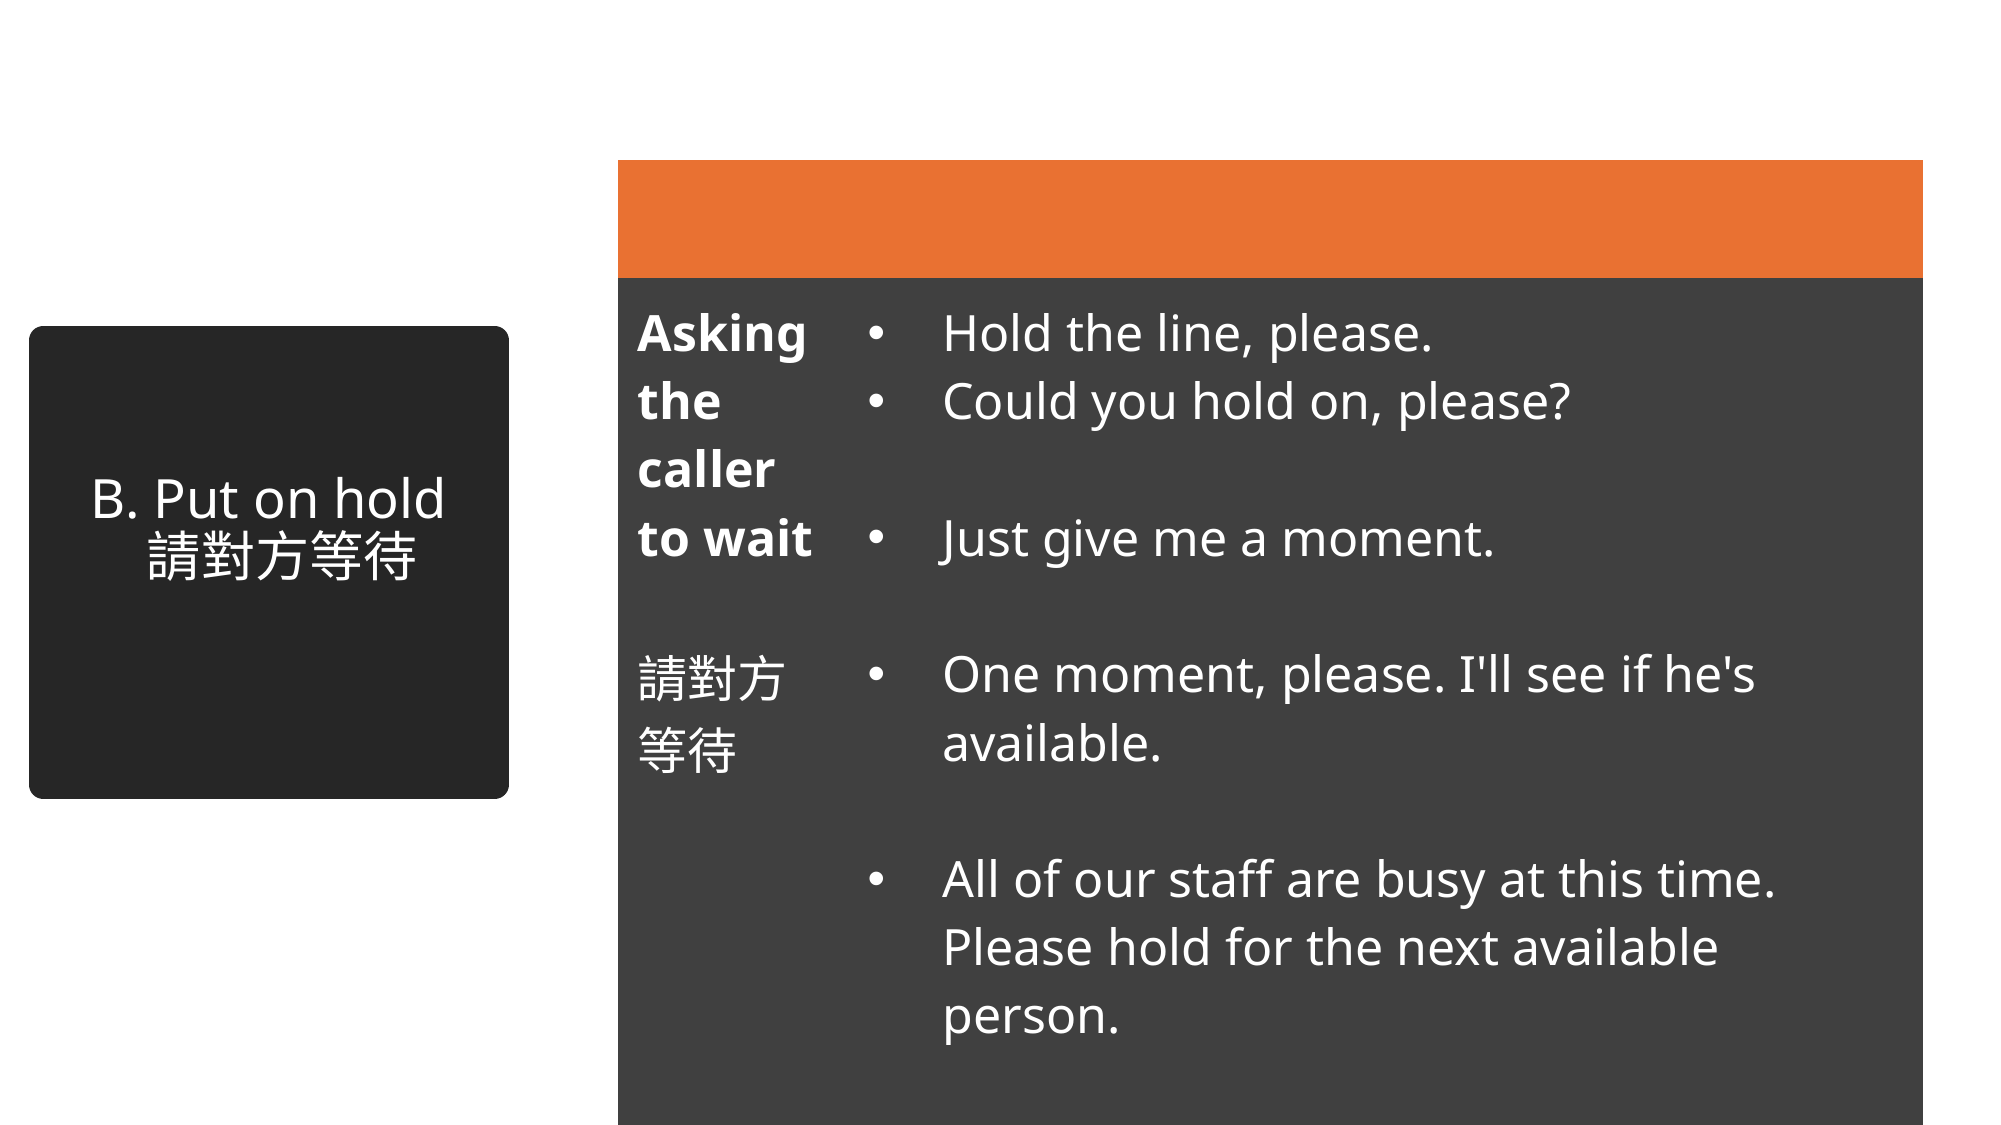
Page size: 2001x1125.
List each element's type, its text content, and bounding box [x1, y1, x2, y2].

table_header [618, 160, 848, 278]
table_header [848, 160, 1923, 278]
table_cell Hold the line, please. Could you hold on, please? Just give me a moment. One moment, please. I'll see if he's available. All of our staff are busy at this time. Please hold for the next available person. [848, 278, 1923, 1125]
title B. Put on hold 請對方等待 [43, 340, 495, 785]
table_cell Asking the caller to wait 請對方等待 [618, 278, 848, 1125]
